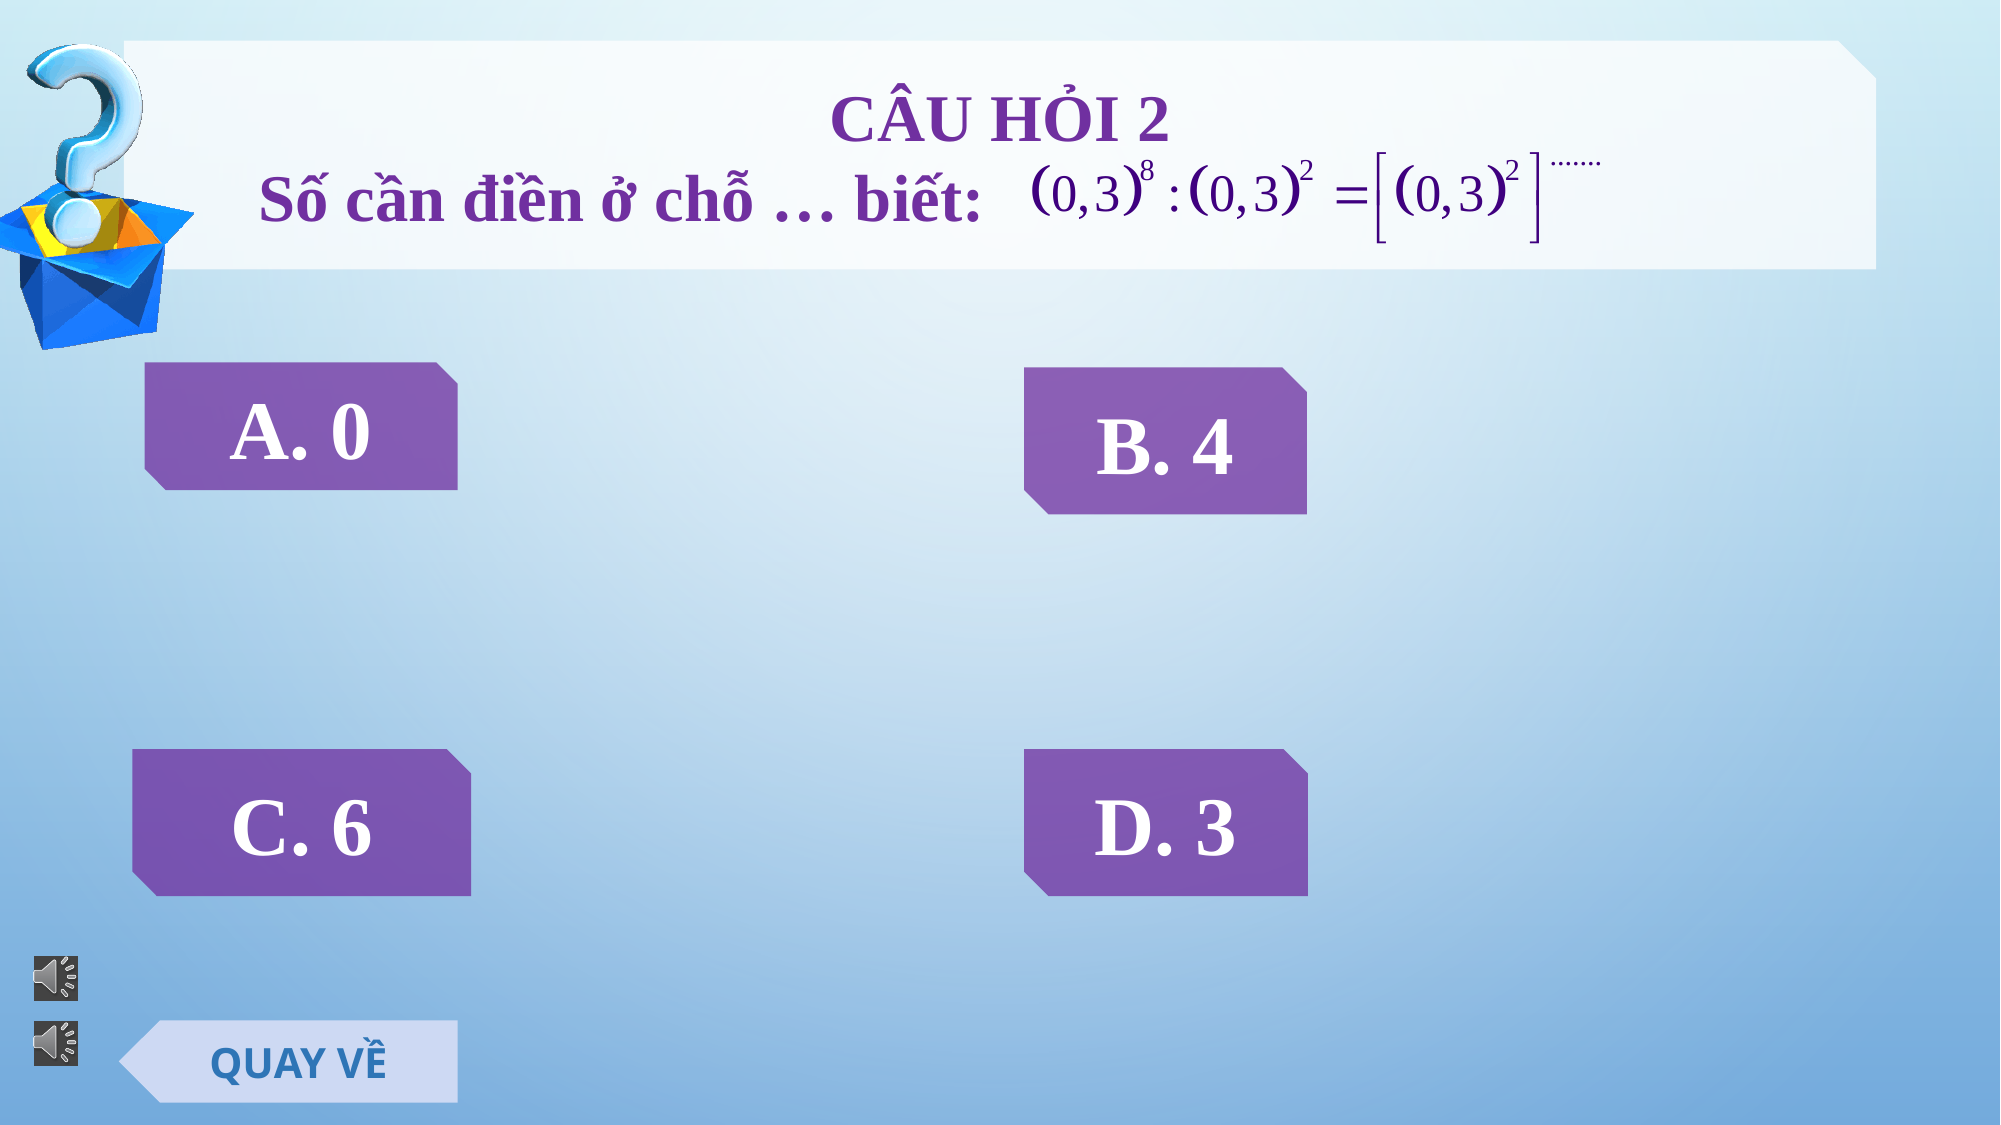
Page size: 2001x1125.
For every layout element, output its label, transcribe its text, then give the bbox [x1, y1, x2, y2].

text_box D. 3 [1022, 747, 1310, 898]
text_box [0, 0, 2000, 395]
text_box C. 6 [131, 747, 473, 898]
text_box CÂU HỎI 2 Số cần điền ở chỗ … biết: [217, 39, 1878, 271]
text_box QUAY VỀ [117, 1019, 459, 1104]
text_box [1023, 132, 1612, 256]
picture [0, 35, 213, 363]
text_box A. 0 [143, 361, 459, 492]
text_box B. 4 [1022, 366, 1309, 516]
picture [32, 1020, 80, 1067]
picture [32, 954, 80, 1002]
